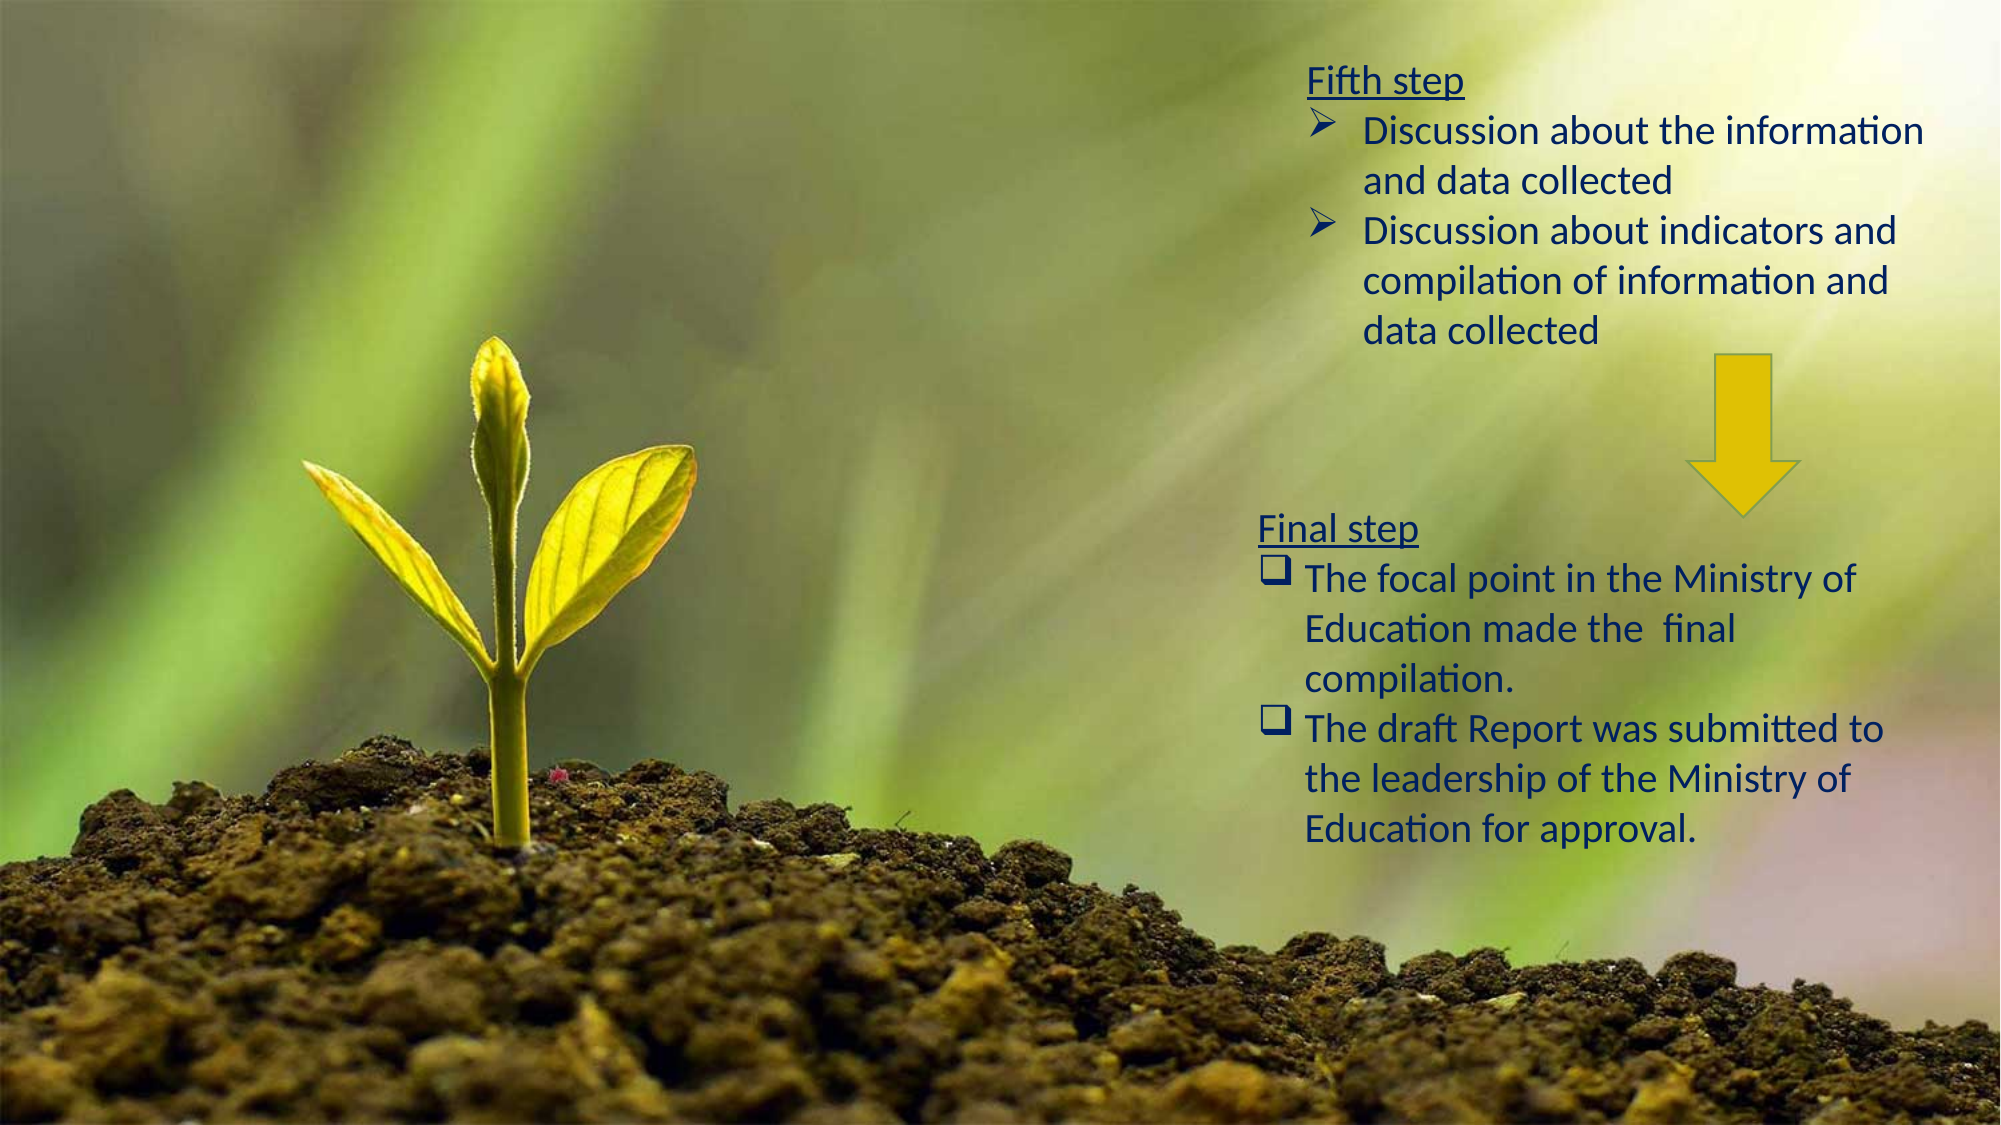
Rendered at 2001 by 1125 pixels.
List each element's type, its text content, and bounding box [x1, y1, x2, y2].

text_box Fifth step Discussion about the information and data collected Discussion about indicators and compilation of information and data collected [1291, 45, 1950, 411]
text_box [1684, 353, 1803, 519]
picture [0, 0, 2001, 1125]
text_box Final step The focal point in the Ministry of Education made the final compilation. The draft Report was submitted to the leadership of the Ministry of Education for approval. [1242, 493, 1905, 859]
